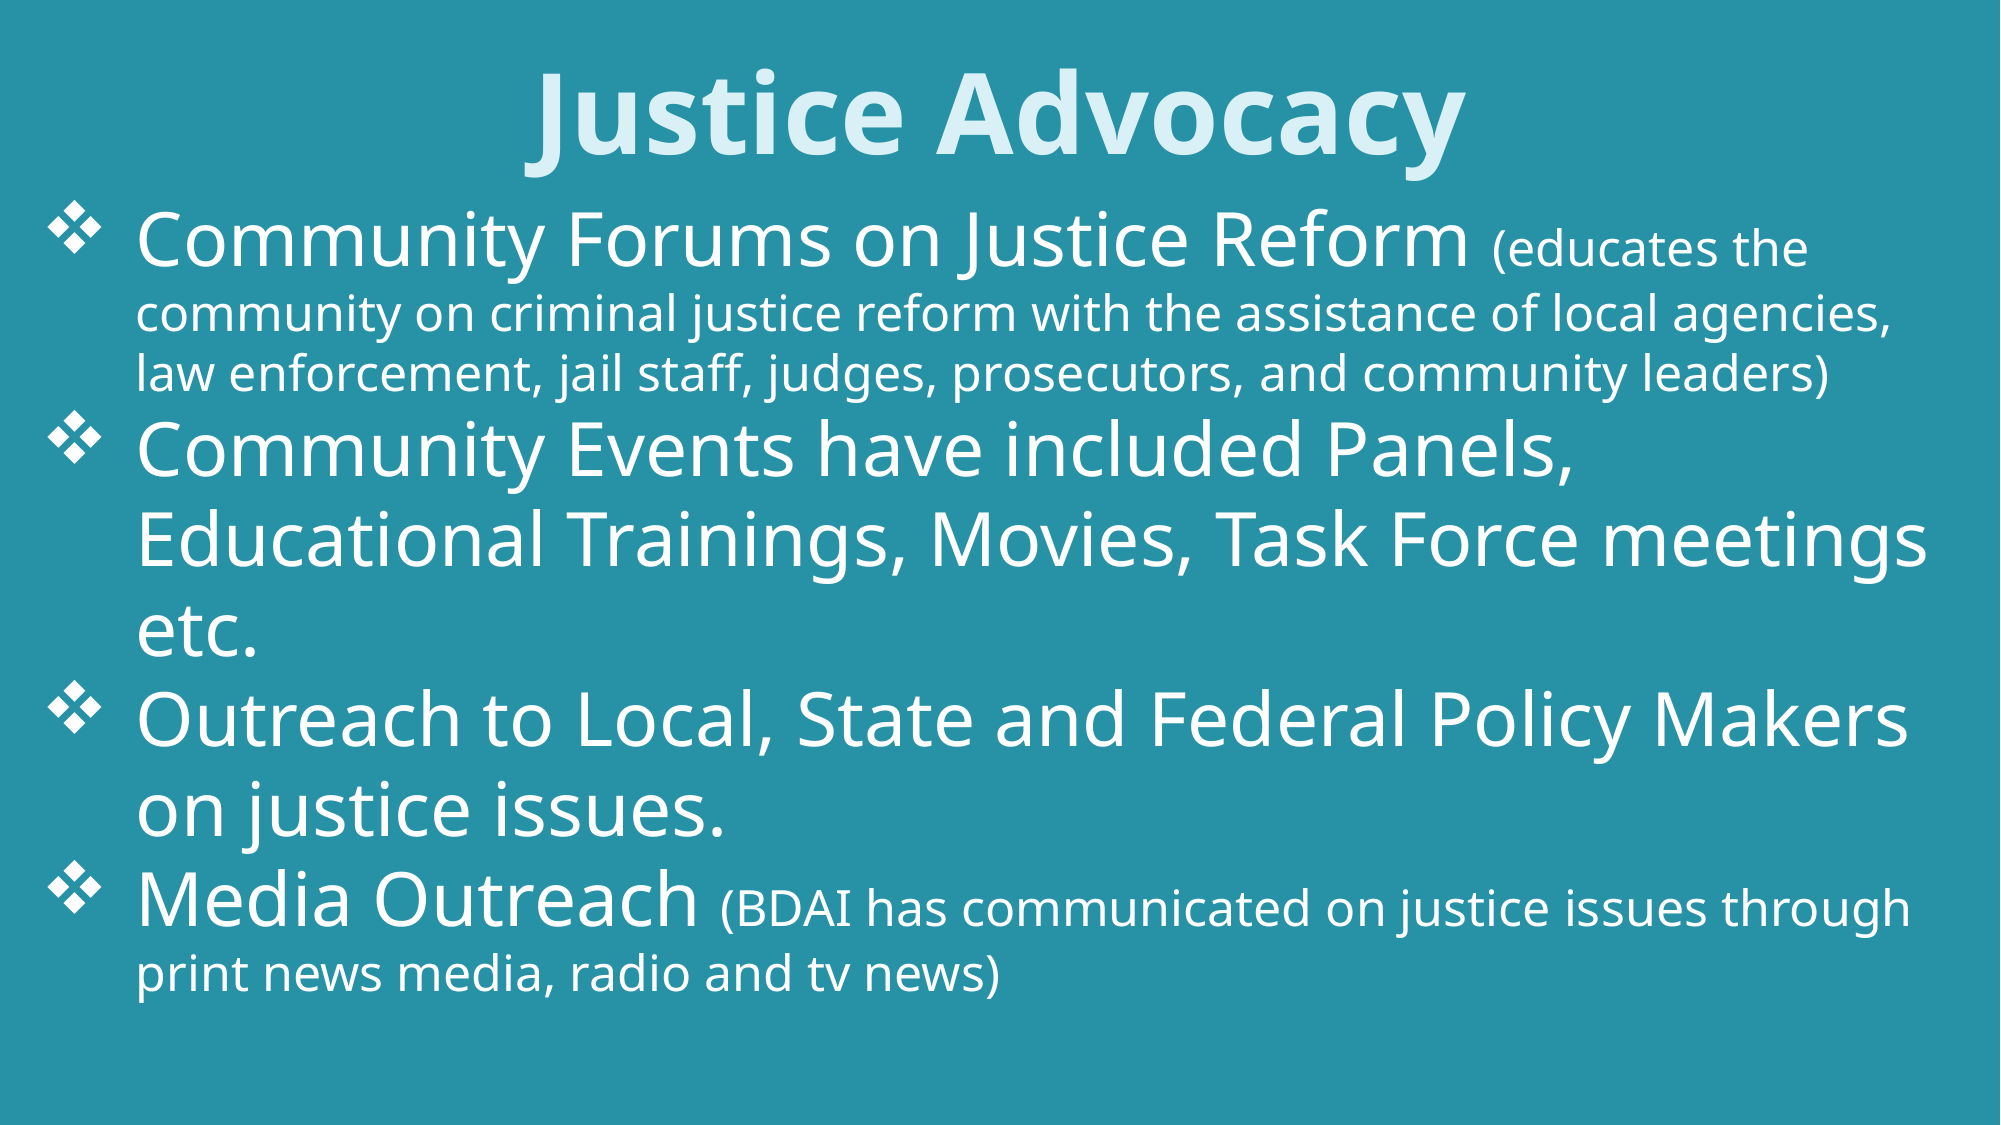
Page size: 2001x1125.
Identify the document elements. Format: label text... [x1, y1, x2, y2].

text_box Community Forums on Justice Reform (educates the community on criminal justice reform with the assistance of local agencies, law enforcement, jail staff, judges, prosecutors, and community leaders) Community Events have included Panels, Educational Trainings, Movies, Task Force meetings etc. Outreach to Local, State and Federal Policy Makers on justice issues. Media Outreach (BDAI has communicated on justice issues through print news media, radio and tv news) [27, 183, 1948, 1059]
text_box Justice Advocacy [16, 34, 1984, 185]
